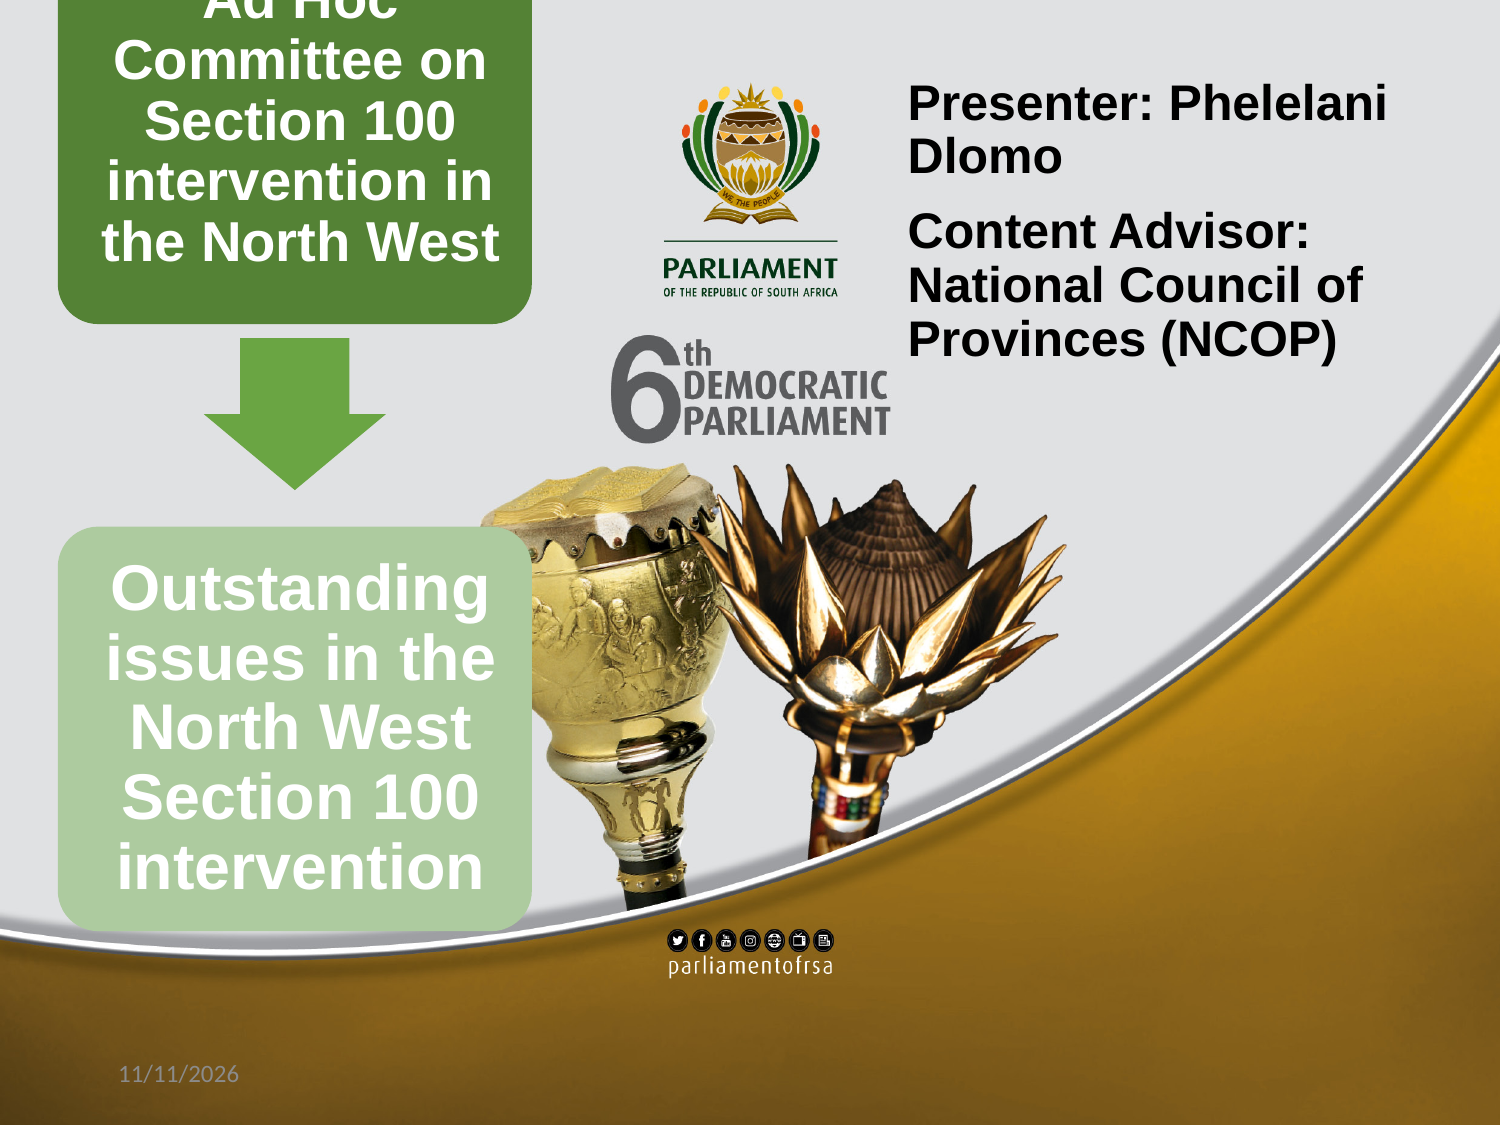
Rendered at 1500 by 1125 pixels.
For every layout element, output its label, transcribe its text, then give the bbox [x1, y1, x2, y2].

list Presenter: Phelelani Dlomo Content Advisor: National Council of Provinces (NCOP) [892, 69, 1500, 410]
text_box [57, 0, 532, 932]
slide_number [103, 1042, 441, 1103]
list [532, 506, 1187, 645]
picture [0, 0, 1500, 1125]
